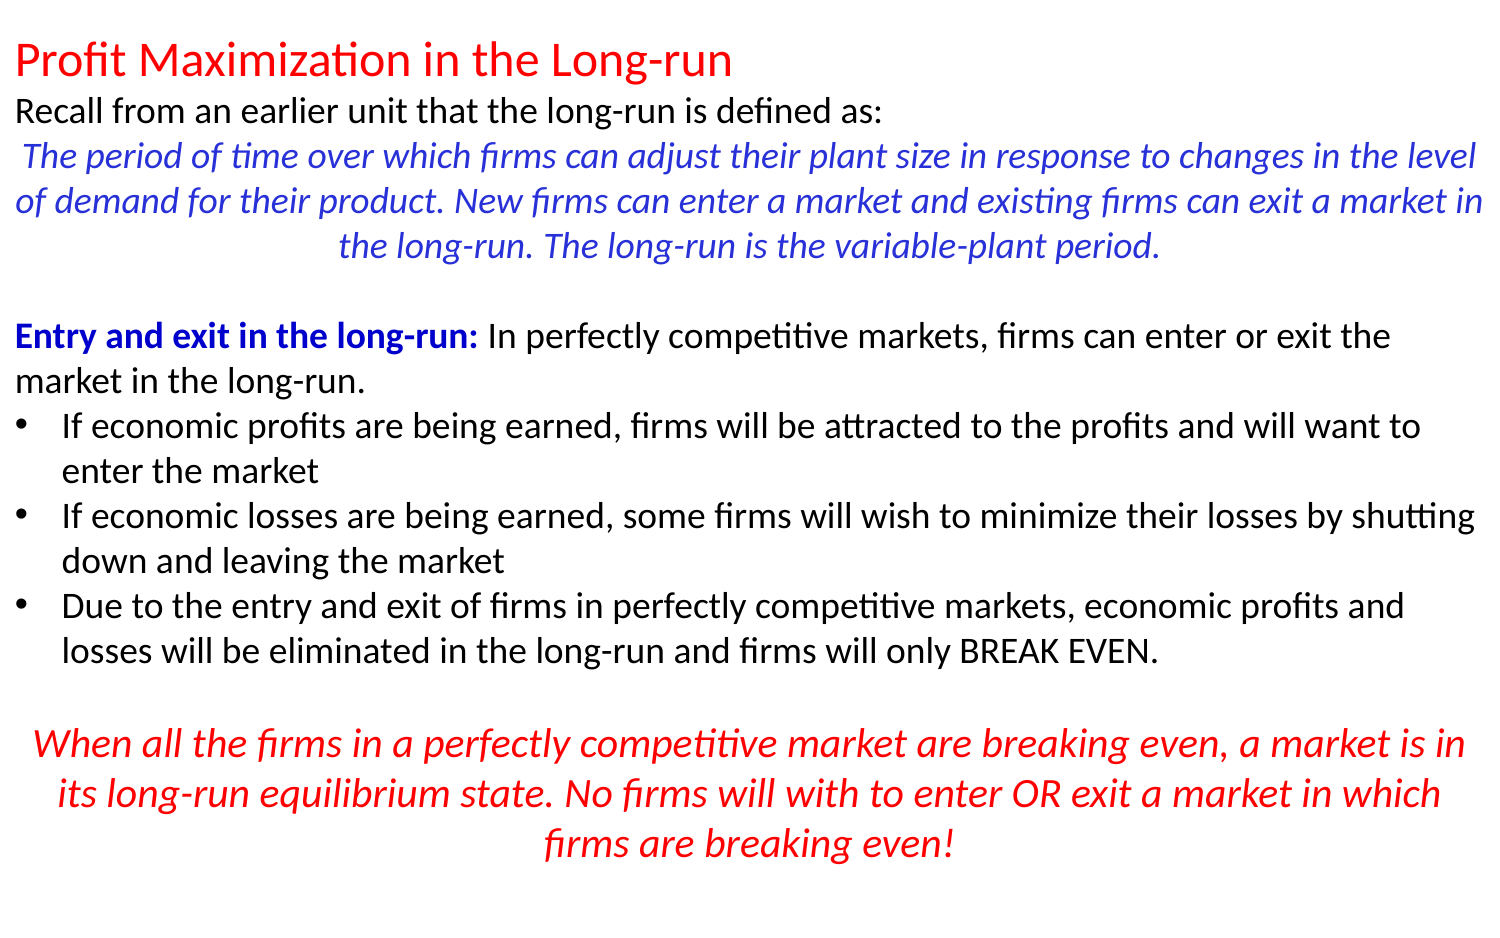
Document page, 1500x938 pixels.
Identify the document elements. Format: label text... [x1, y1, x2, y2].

text_box Profit Maximization in the Long-run Recall from an earlier unit that the long-run is defined as: The period of time over which firms can adjust their plant size in response to changes in the level of demand for their product. New firms can enter a market and existing firms can exit a market in the long-run. The long-run is the variable-plant period. Entry and exit in the long-run: In perfectly competitive markets, firms can enter or exit the market in the long-run. If economic profits are being earned, firms will be attracted to the profits and will want to enter the market If economic losses are being earned, some firms will wish to minimize their losses by shutting down and leaving the market Due to the entry and exit of firms in perfectly competitive markets, economic profits and losses will be eliminated in the long-run and firms will only BREAK EVEN. When all the firms in a perfectly competitive market are breaking even, a market is in its long-run equilibrium state. No firms will with to enter OR exit a market in which firms are breaking even! [0, 18, 1500, 874]
